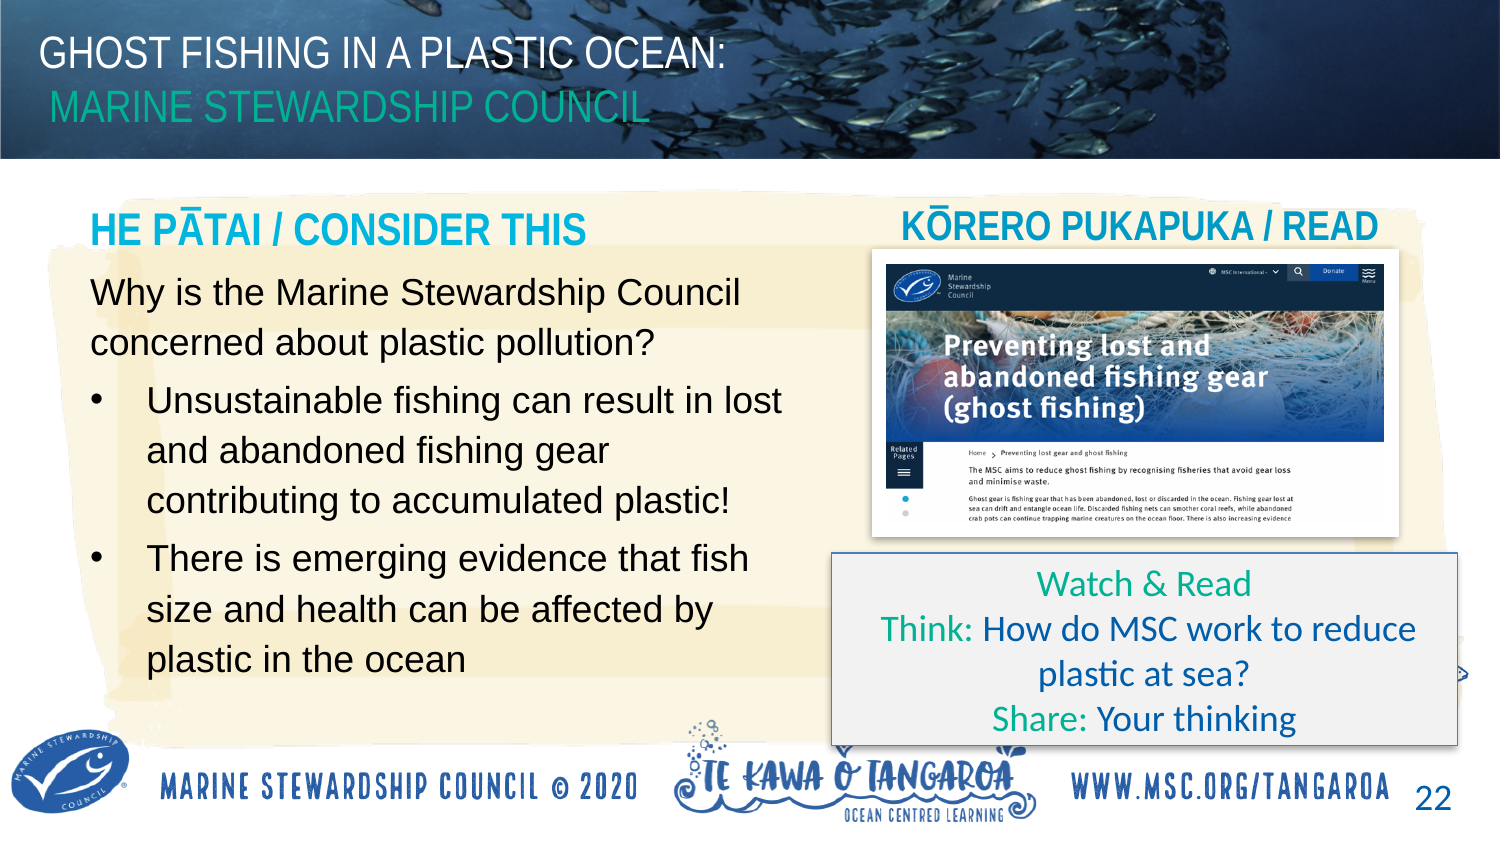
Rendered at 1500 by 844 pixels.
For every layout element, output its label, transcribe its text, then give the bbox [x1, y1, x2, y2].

picture [0, 0, 1500, 835]
text_box GHOST FISHING IN A PLASTIC OCEAN: MARINE STEWARDSHIP COUNCIL [23, 15, 1369, 117]
